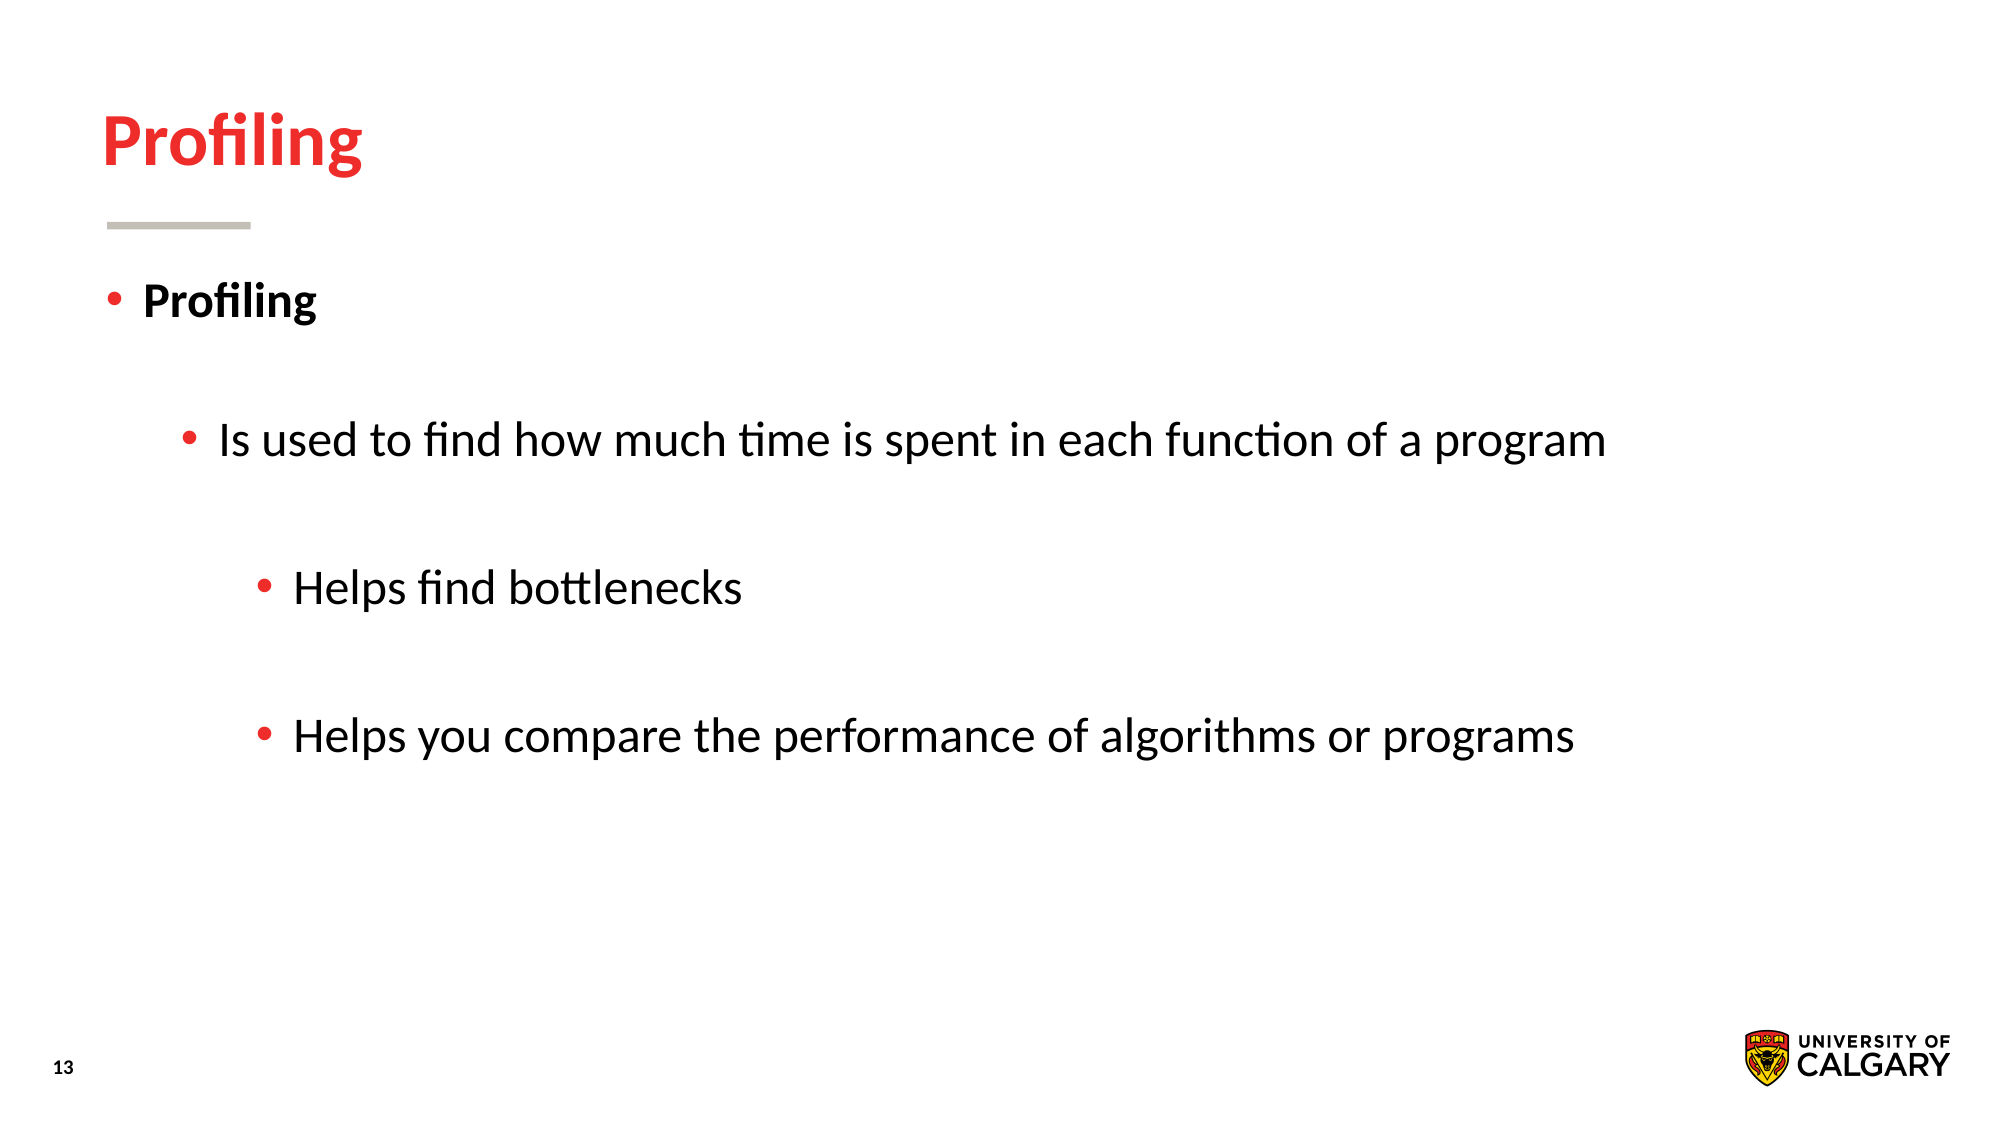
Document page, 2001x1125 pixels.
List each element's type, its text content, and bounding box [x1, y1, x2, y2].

list Proﬁling Is used to ﬁnd how much time is spent in each function of a program Helps ﬁnd bottlenecks Helps you compare the performance of algorithms or programs [91, 266, 1774, 981]
picture [1722, 1012, 1973, 1099]
title Profiling [87, 60, 1774, 222]
